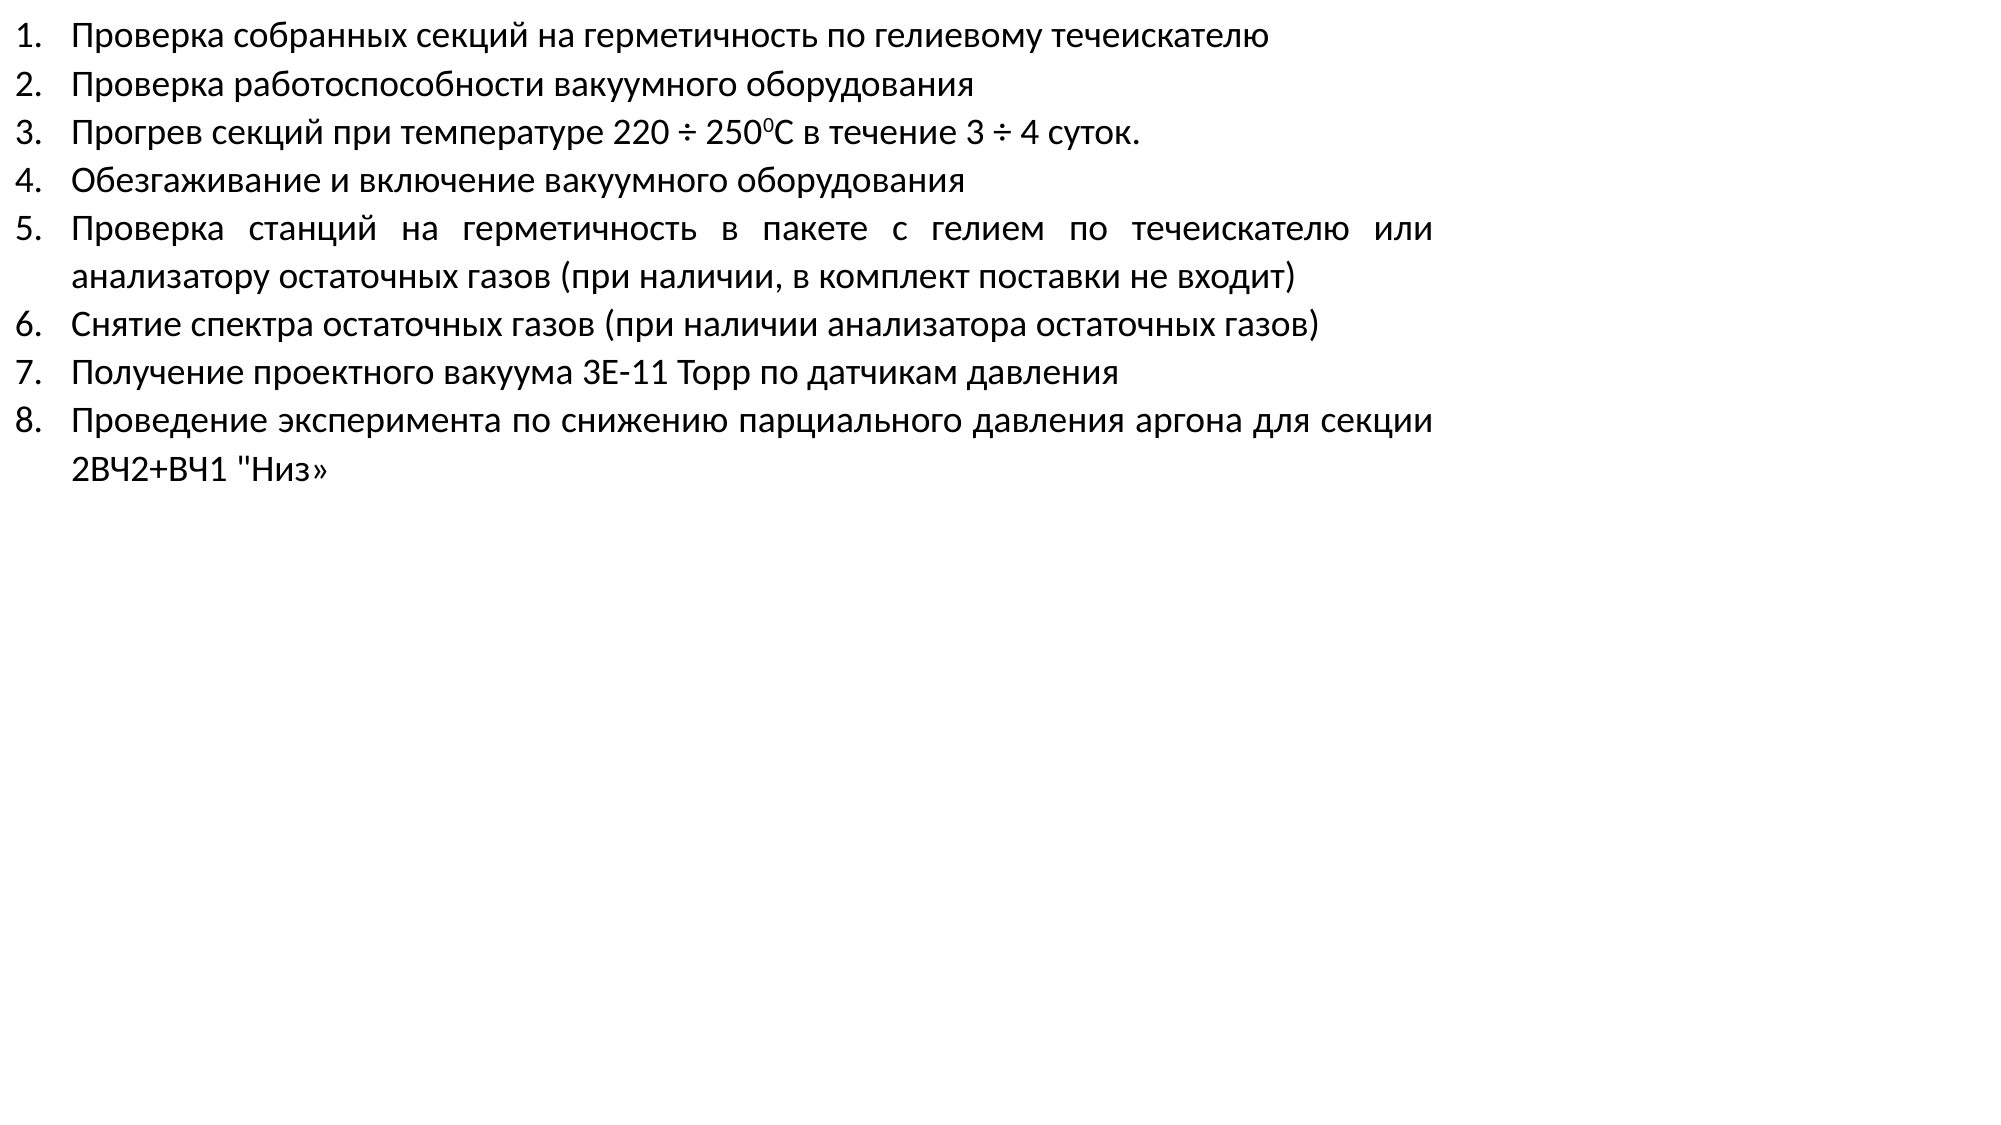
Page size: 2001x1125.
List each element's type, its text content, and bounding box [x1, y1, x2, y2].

text_box Проверка собранных секций на герметичность по гелиевому течеискателю Проверка работоспособности вакуумного оборудования Прогрев секций при температуре 220 ÷ 2500С в течение 3 ÷ 4 суток. Обезгаживание и включение вакуумного оборудования Проверка станций на герметичность в пакете с гелием по течеискателю или анализатору остаточных газов (при наличии, в комплект поставки не входит) Снятие спектра остаточных газов (при наличии анализатора остаточных газов) Получение проектного вакуума 3Е-11 Торр по датчикам давления Проведение эксперимента по снижению парциального давления аргона для секции 2ВЧ2+ВЧ1 "Низ» [0, 0, 1450, 496]
